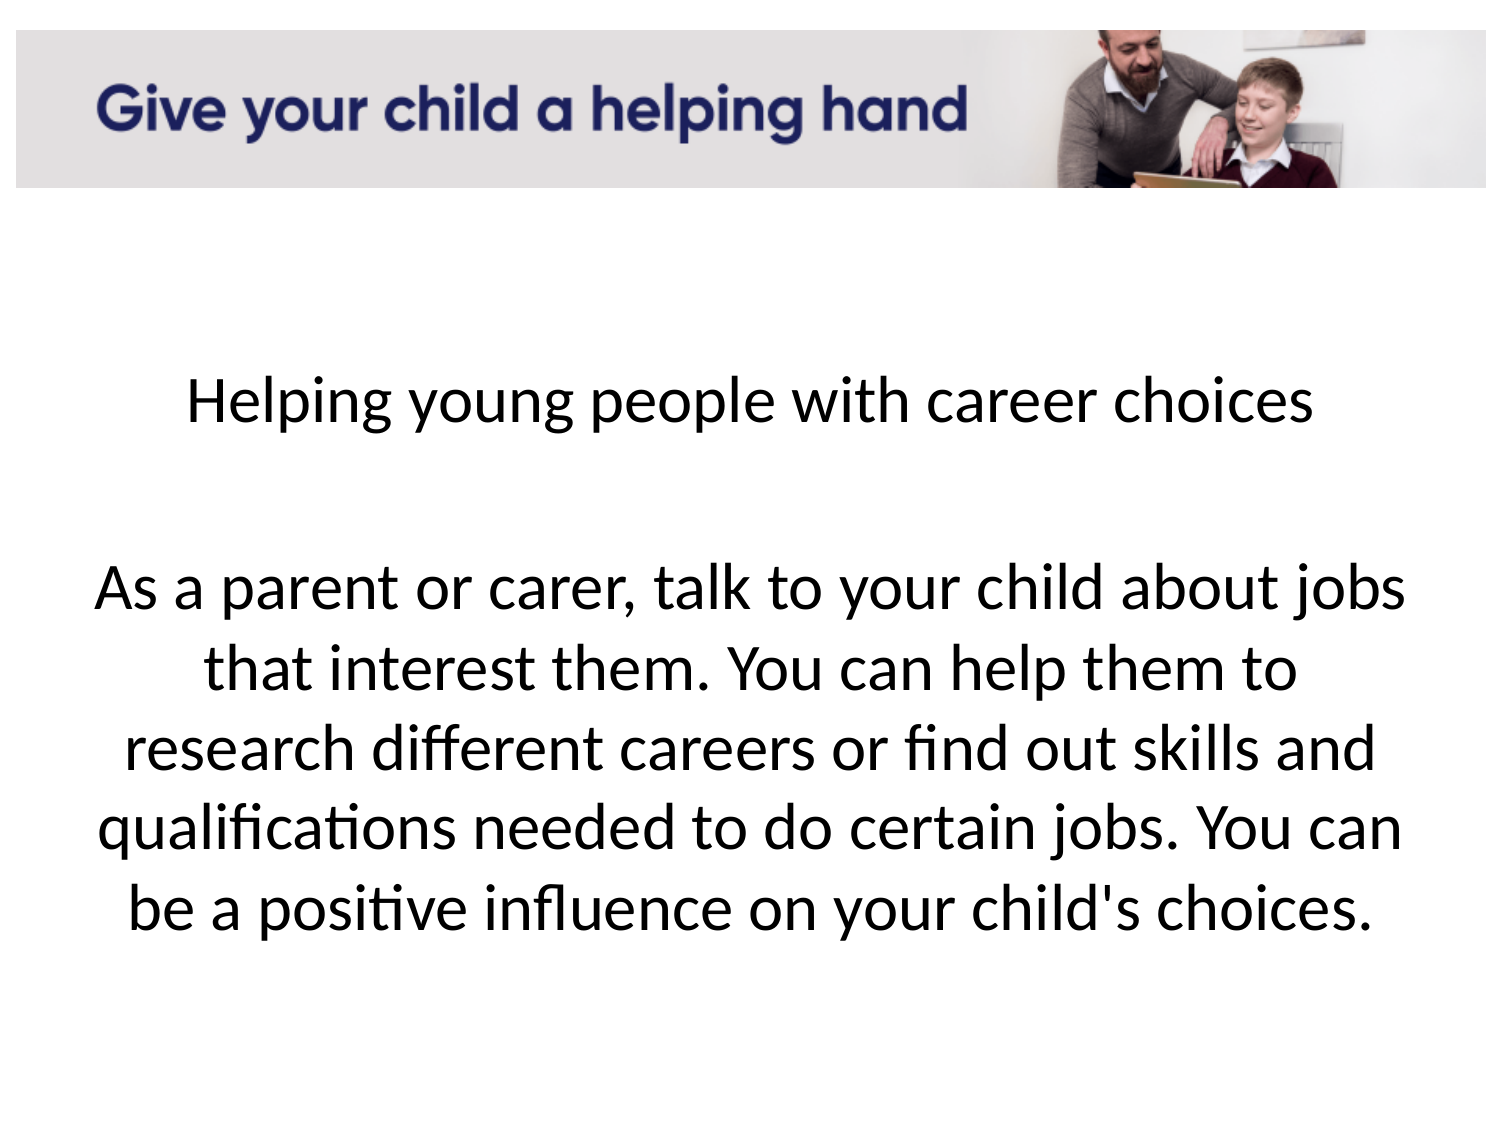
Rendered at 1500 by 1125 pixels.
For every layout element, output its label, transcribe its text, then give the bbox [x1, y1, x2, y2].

list Helping young people with career choices As a parent or carer, talk to your child about jobs that interest them. You can help them to research different careers or find out skills and qualifications needed to do certain jobs. You can be a positive influence on your child's choices. [76, 255, 1427, 998]
picture [16, 30, 1486, 188]
